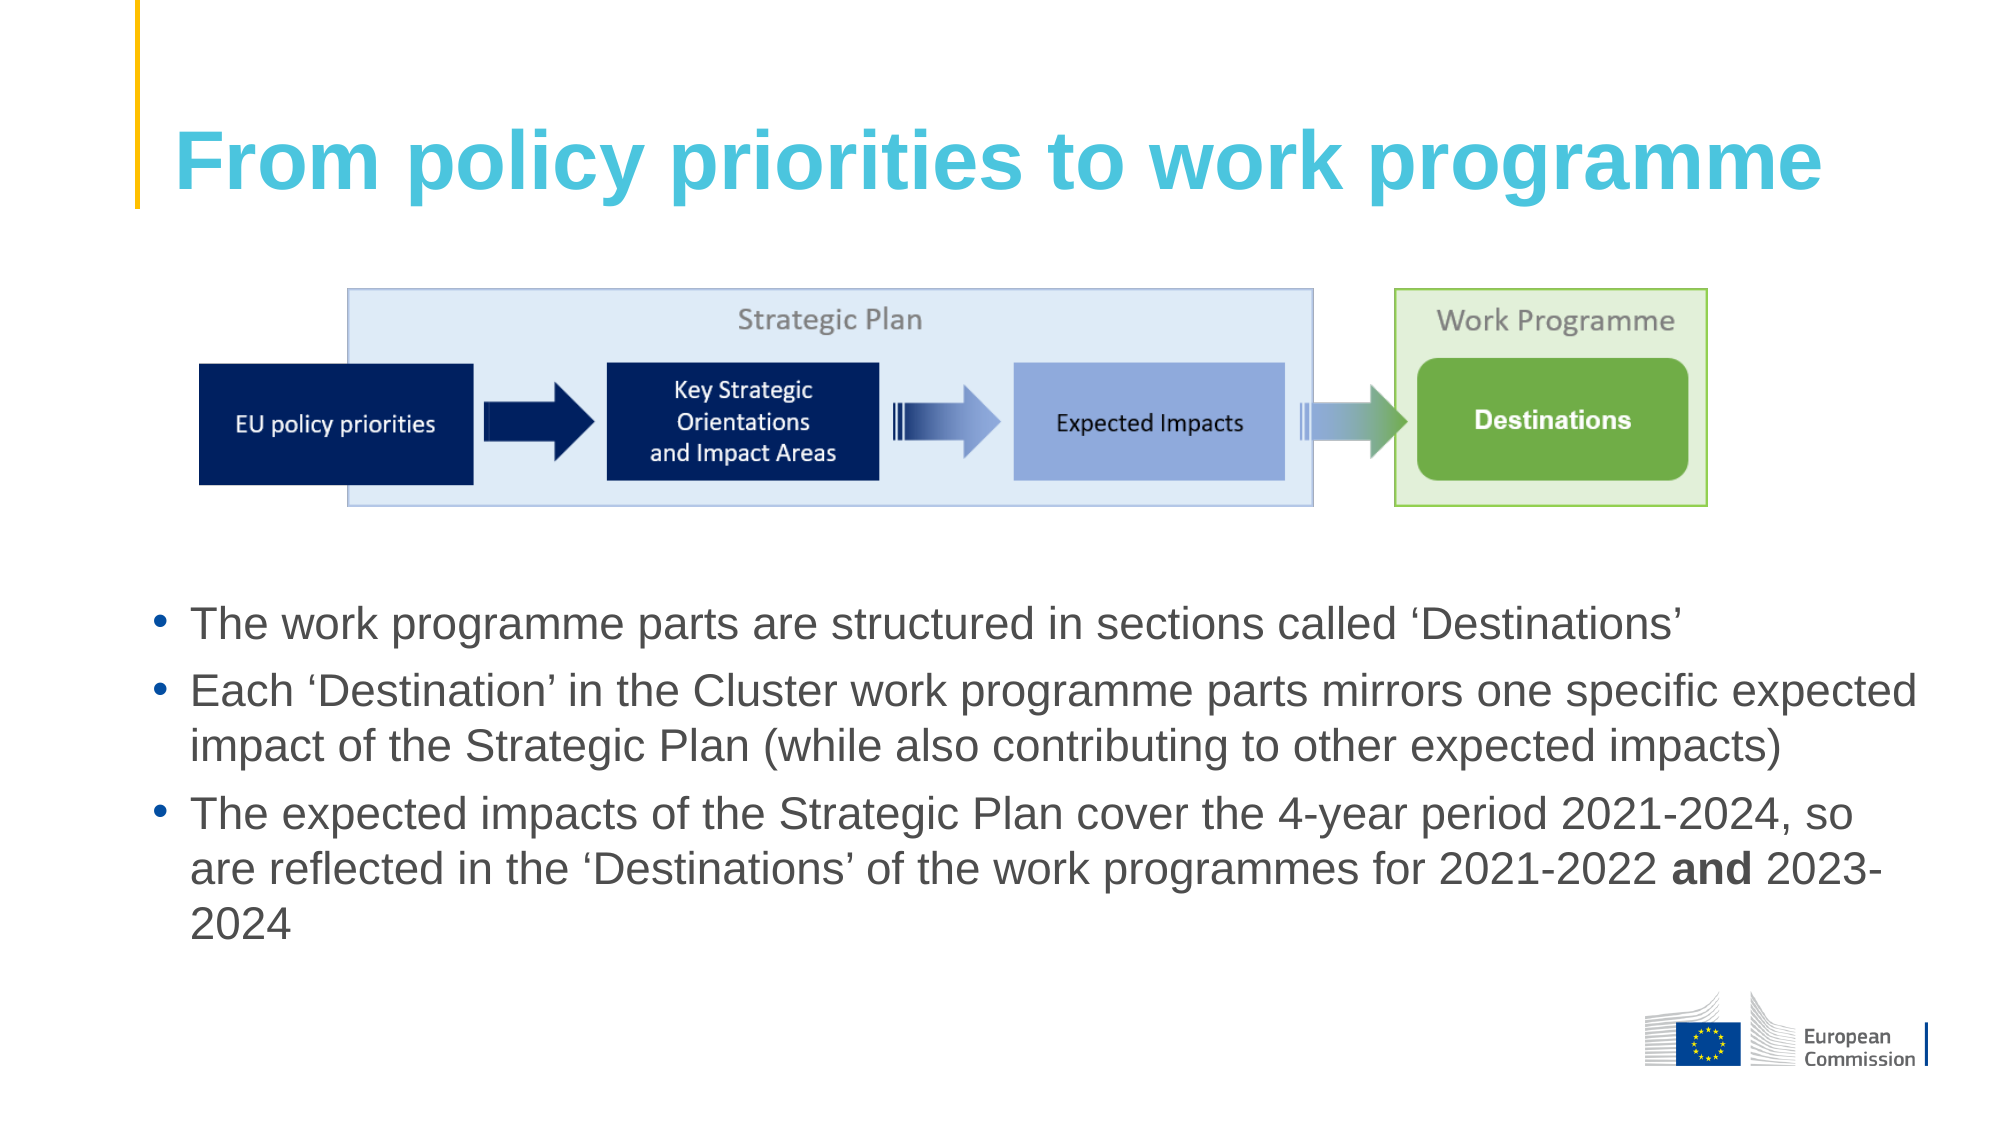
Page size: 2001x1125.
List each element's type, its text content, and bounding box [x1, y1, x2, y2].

list The work programme parts are structured in sections called ‘Destinations’ Each ‘Destination’ in the Cluster work programme parts mirrors one specific expected impact of the Strategic Plan (while also contributing to other expected impacts) The expected impacts of the Strategic Plan cover the 4-year period 2021-2024, so are reflected in the ‘Destinations’ of the work programmes for 2021-2022 and 2023-2024 [137, 586, 1947, 962]
picture [199, 286, 1708, 507]
picture [1645, 991, 1928, 1066]
title From policy priorities to work programme [159, 79, 1947, 208]
